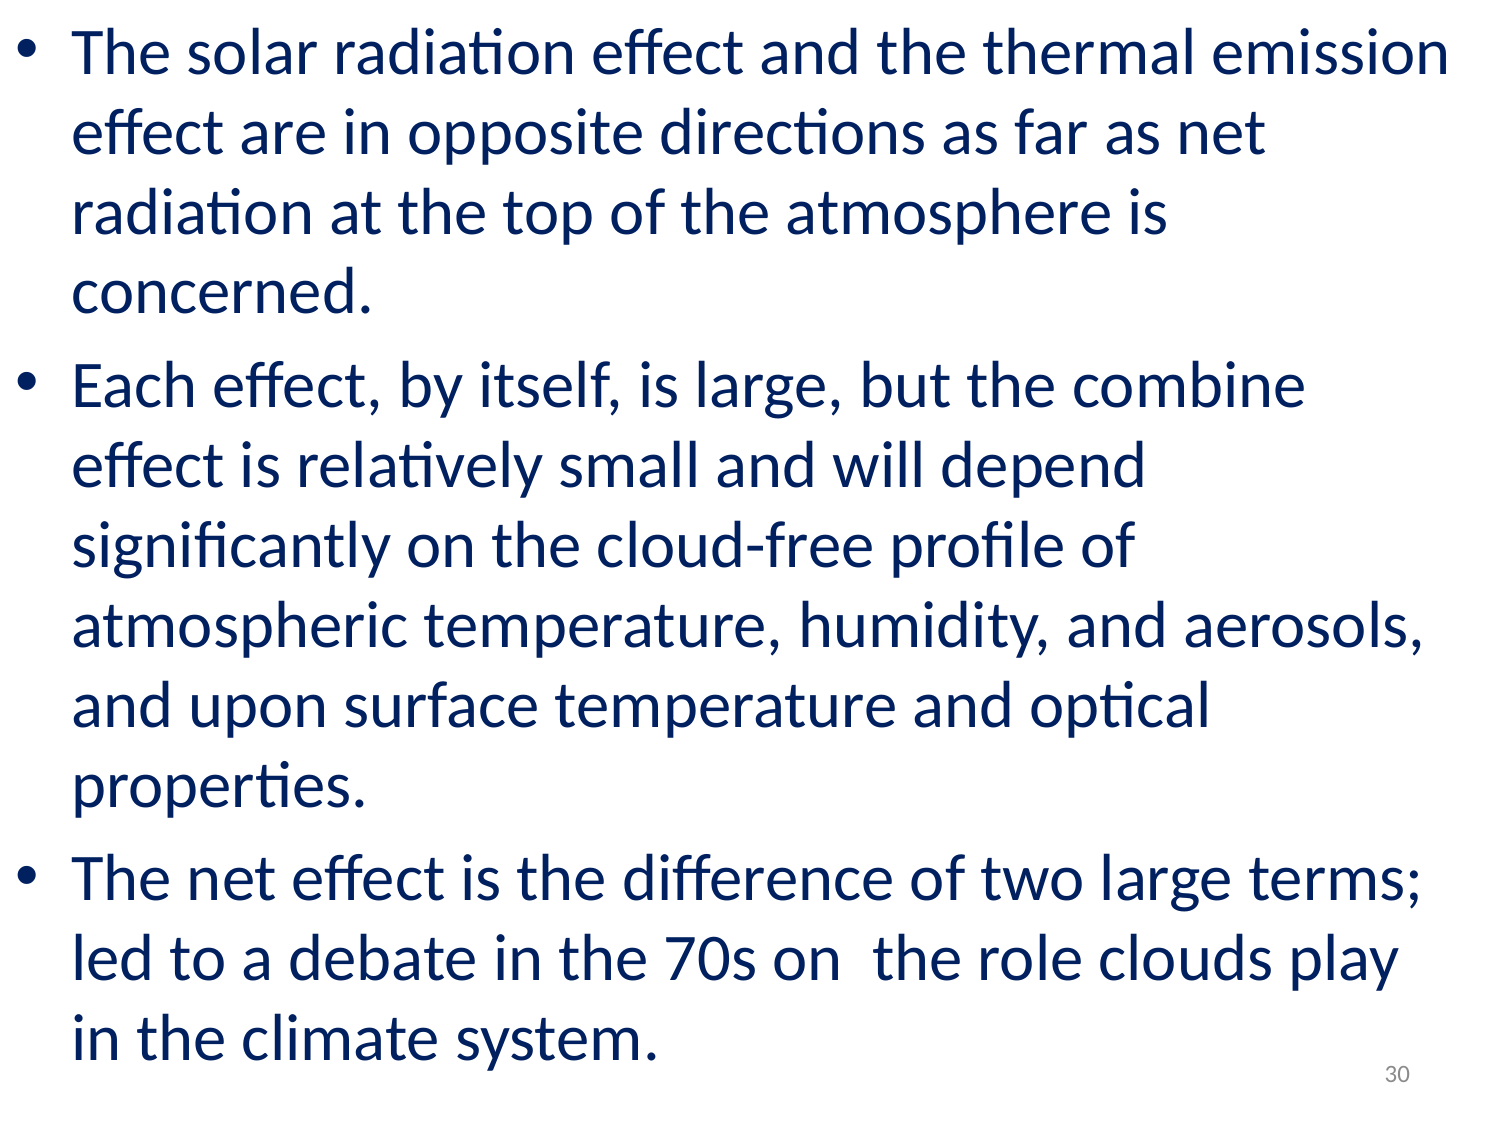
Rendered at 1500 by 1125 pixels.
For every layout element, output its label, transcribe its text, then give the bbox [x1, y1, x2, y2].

list The solar radiation effect and the thermal emission effect are in opposite directions as far as net radiation at the top of the atmosphere is concerned. Each effect, by itself, is large, but the combine effect is relatively small and will depend significantly on the cloud-free profile of atmospheric temperature, humidity, and aerosols, and upon surface temperature and optical properties. The net effect is the difference of two large terms; led to a debate in the 70s on the role clouds play in the climate system. [0, 0, 1475, 1125]
slide_number 30 [1074, 1042, 1425, 1103]
